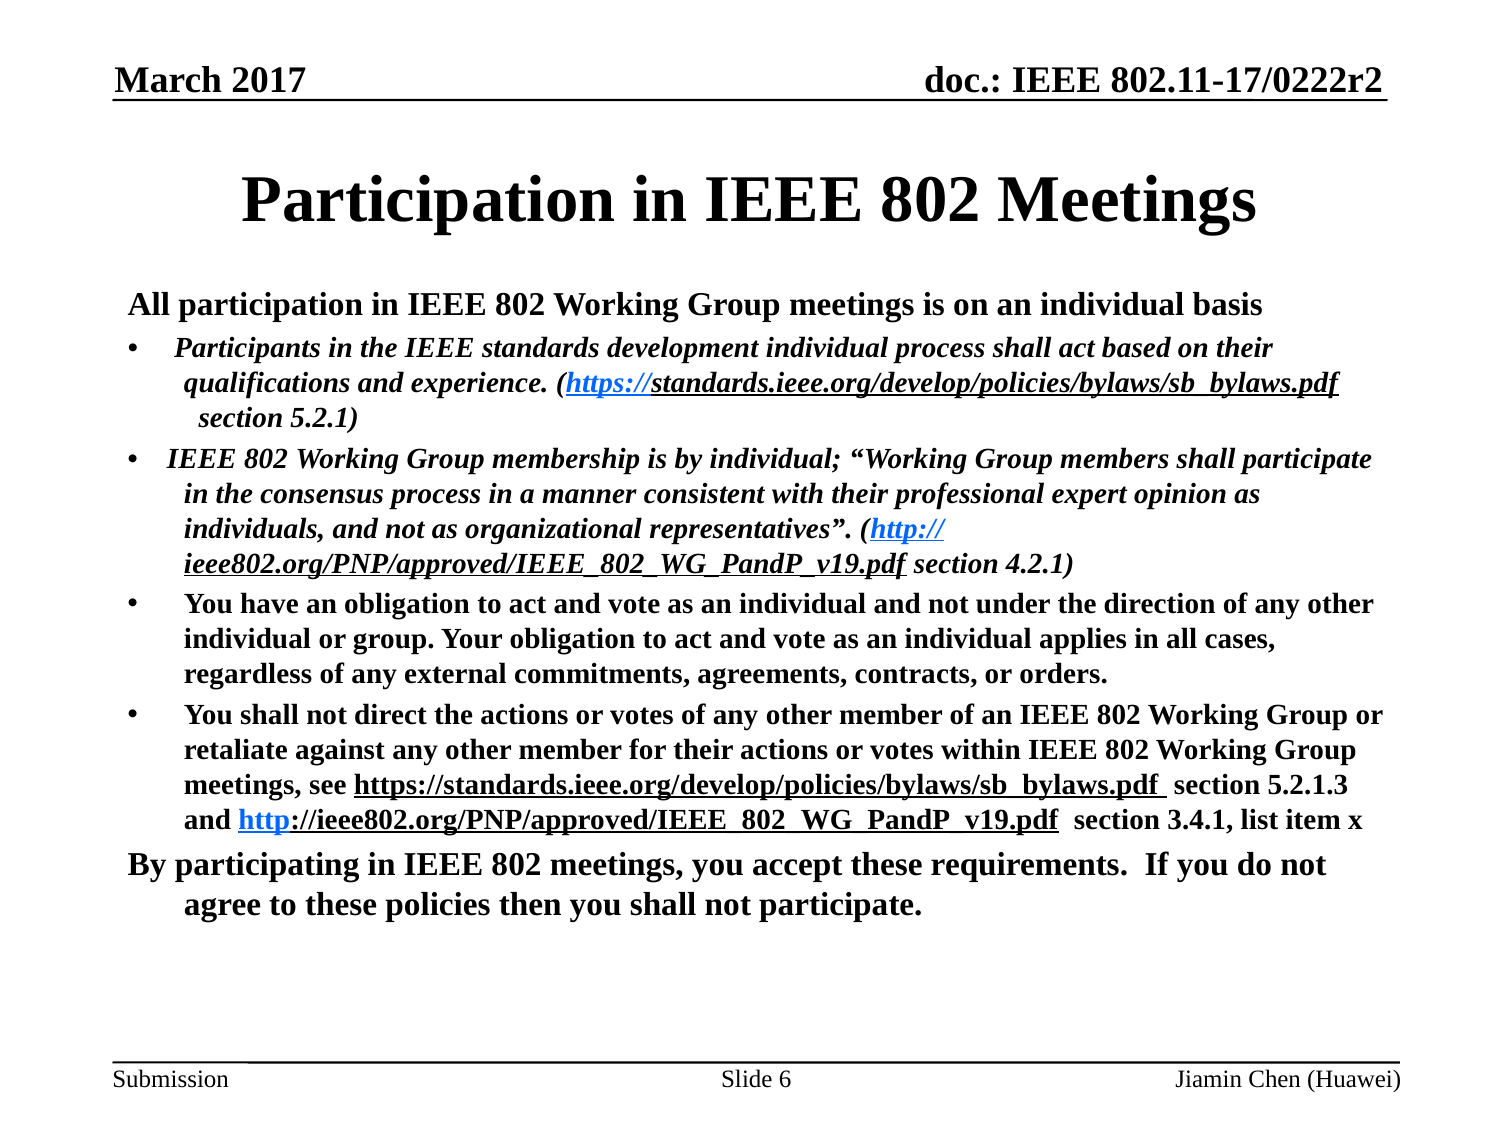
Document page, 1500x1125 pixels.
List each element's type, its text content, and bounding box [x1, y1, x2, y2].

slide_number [114, 54, 309, 101]
list All participation in IEEE 802 Working Group meetings is on an individual basis • Participants in the IEEE standards development individual process shall act based on their qualifications and experience. (https://standards.ieee.org/develop/policies/bylaws/sb_bylaws.pdf section 5.2.1) • IEEE 802 Working Group membership is by individual; “Working Group members shall participate in the consensus process in a manner consistent with their professional expert opinion as individuals, and not as organizational representatives”. (http://ieee802.org/PNP/approved/IEEE_802_WG_PandP_v19.pdf section 4.2.1) You have an obligation to act and vote as an individual and not under the direction of any other individual or group. Your obligation to act and vote as an individual applies in all cases, regardless of any external commitments, agreements, contracts, or orders. You shall not direct the actions or votes of any other member of an IEEE 802 Working Group or retaliate against any other member for their actions or votes within IEEE 802 Working Group meetings, see https://standards.ieee.org/develop/policies/bylaws/sb_bylaws.pdf section 5.2.1.3 and http://ieee802.org/PNP/approved/IEEE_802_WG_PandP_v19.pdf section 3.4.1, list item x By participating in IEEE 802 meetings, you accept these requirements. If you do not agree to these policies then you shall not participate. [112, 275, 1400, 1013]
footer Jiamin Chen (Huawei) [1007, 1061, 1402, 1093]
slide_number Slide 6 [712, 1061, 800, 1093]
title Participation in IEEE 802 Meetings [112, 99, 1388, 275]
